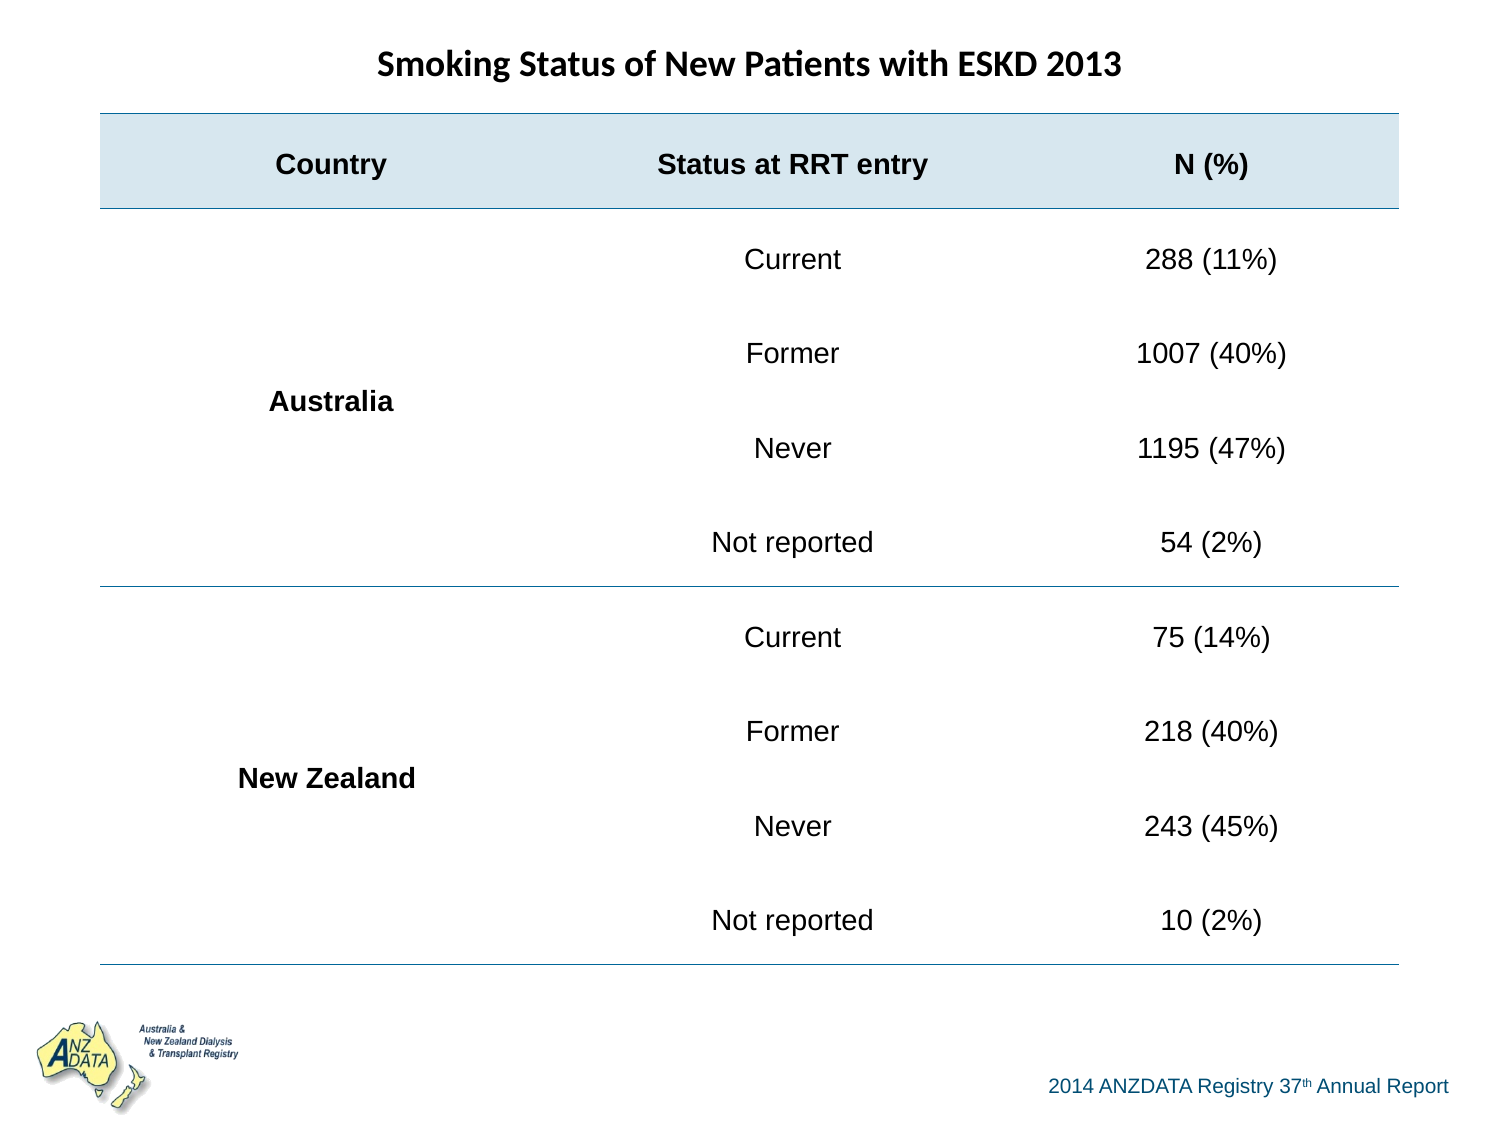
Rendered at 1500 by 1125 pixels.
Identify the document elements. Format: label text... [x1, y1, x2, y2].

picture [1306, 1078, 1311, 1087]
table_cell Former [562, 681, 1024, 775]
table_cell 54 (2%) [1024, 492, 1399, 586]
table_cell 243 (45%) [1024, 775, 1399, 870]
table_cell 10 (2%) [1024, 870, 1399, 964]
table_cell Not reported [562, 492, 1024, 586]
table_cell Status at RRT entry [562, 114, 1024, 208]
table_cell Not reported [562, 870, 1024, 964]
table_cell Former [562, 303, 1024, 397]
picture [29, 1016, 243, 1118]
table_cell Current [562, 209, 1024, 303]
table_cell 218 (40%) [1024, 681, 1399, 775]
table_cell Never [562, 397, 1024, 492]
table_cell 1007 (40%) [1024, 303, 1399, 397]
table_cell Country [100, 114, 562, 208]
table_cell New Zealand [100, 587, 562, 964]
table_header Smoking Status of New Patients with ESKD 2013 [100, 19, 1399, 113]
table_cell Current [562, 587, 1024, 681]
table_cell 288 (11%) [1024, 209, 1399, 303]
table_cell Australia [100, 209, 562, 586]
table_cell 75 (14%) [1024, 587, 1399, 681]
table_cell 1195 (47%) [1024, 397, 1399, 492]
table_cell Never [562, 775, 1024, 870]
table_cell N (%) [1024, 114, 1399, 208]
